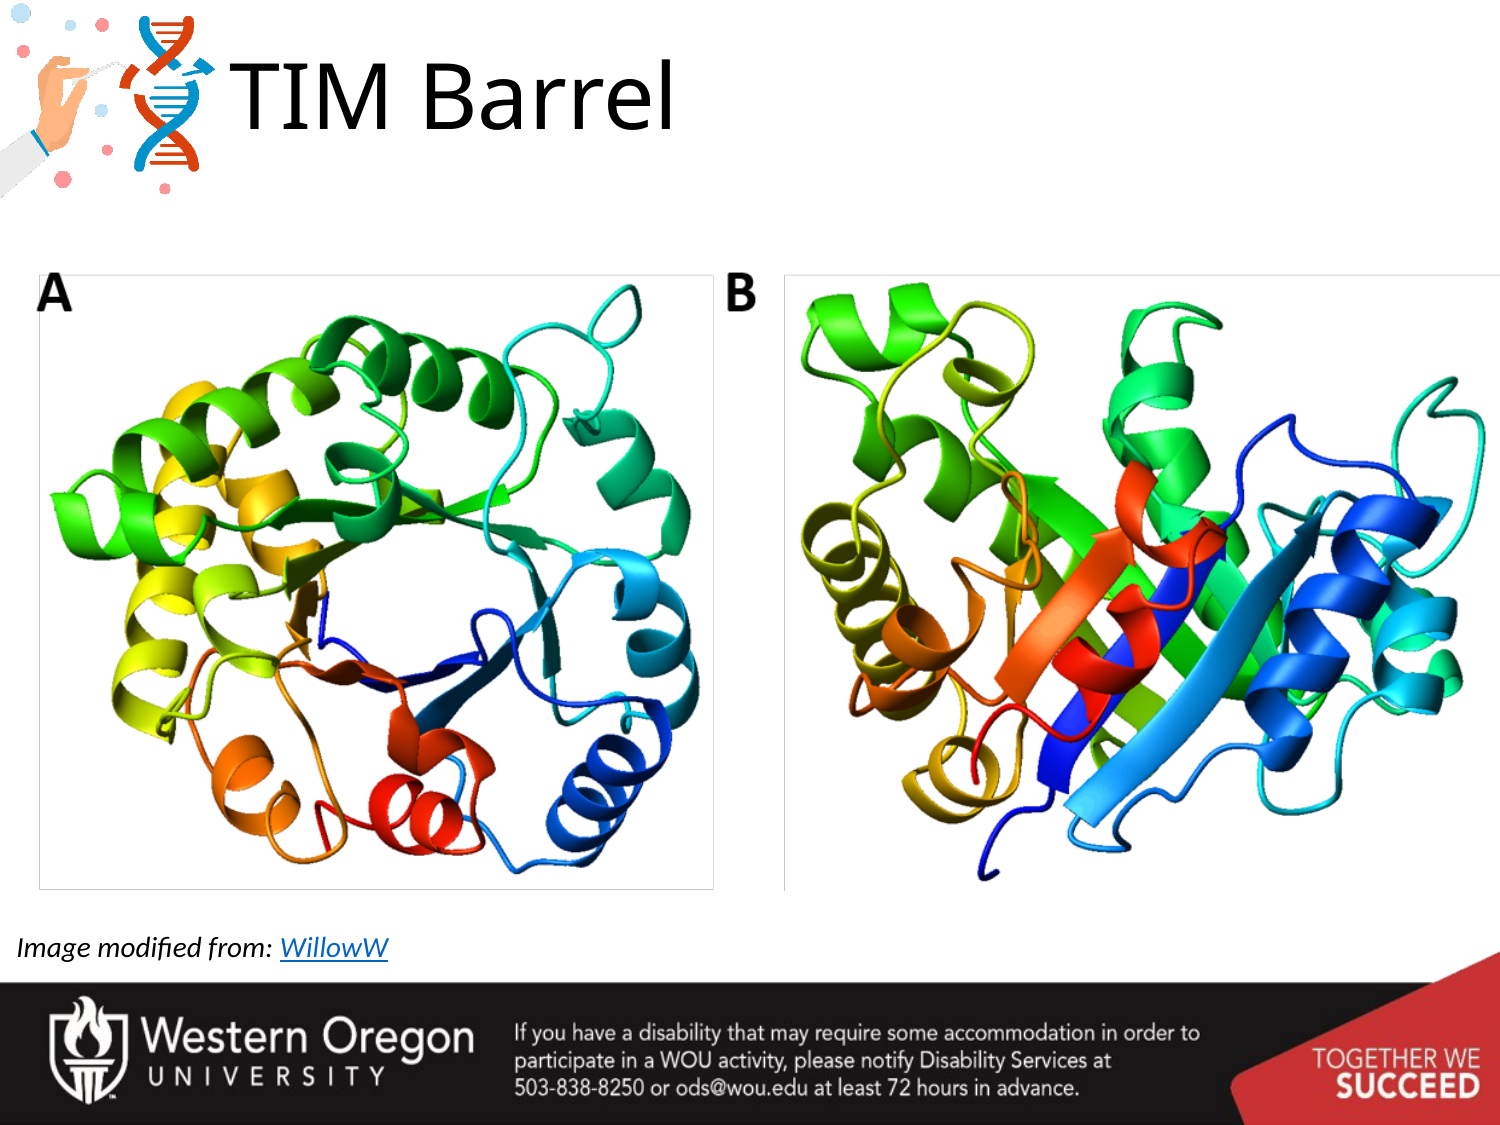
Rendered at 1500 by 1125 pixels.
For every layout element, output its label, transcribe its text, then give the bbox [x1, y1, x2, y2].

picture [0, 234, 1500, 891]
picture [0, 946, 1500, 1125]
title TIM Barrel [214, 36, 1397, 165]
text_box Image modified from: WillowW [1, 921, 403, 971]
picture [0, 3, 215, 198]
